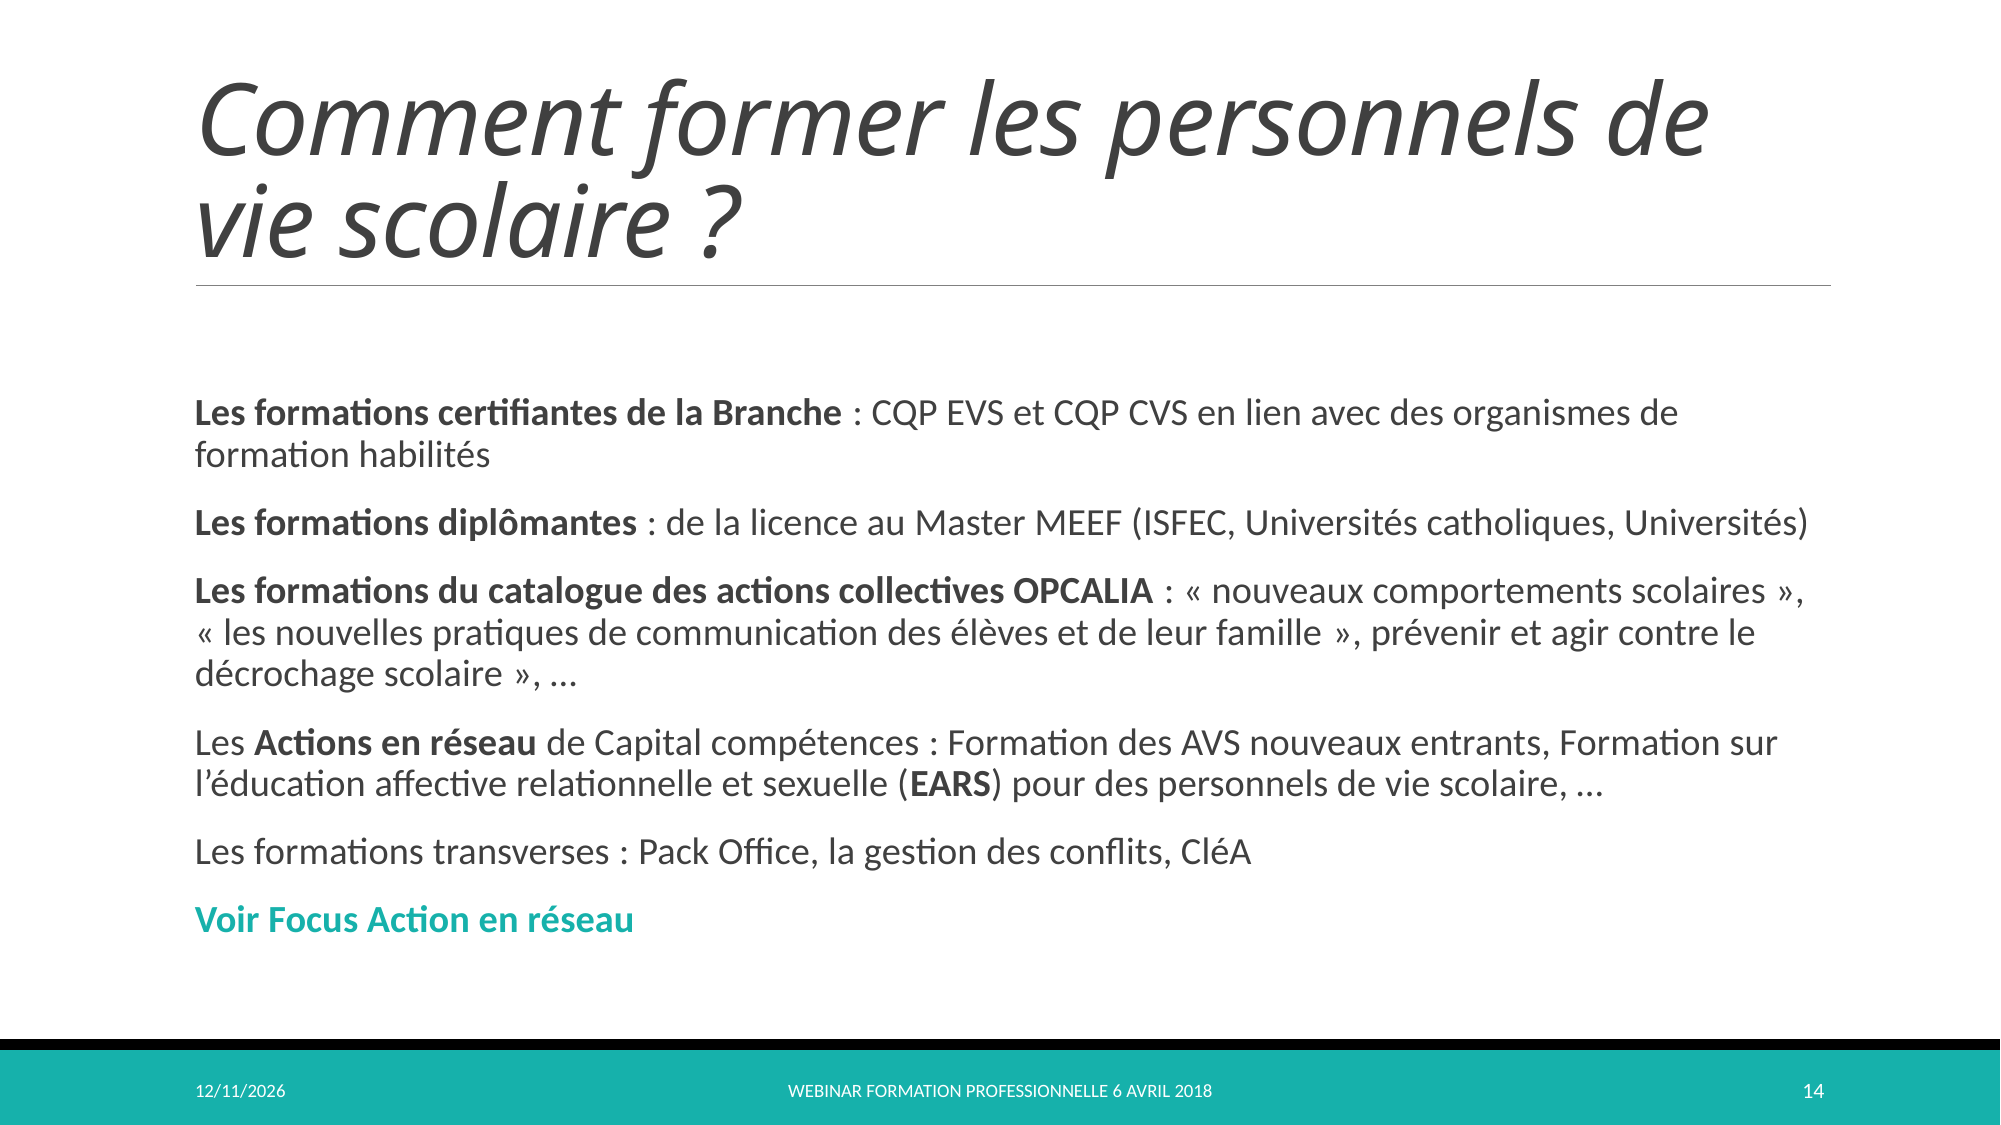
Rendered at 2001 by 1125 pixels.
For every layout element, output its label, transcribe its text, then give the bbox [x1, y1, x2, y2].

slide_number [180, 1059, 586, 1120]
list Les formations certifiantes de la Branche : CQP EVS et CQP CVS en lien avec des organismes de formation habilités Les formations diplômantes : de la licence au Master MEEF (ISFEC, Universités catholiques, Universités) Les formations du catalogue des actions collectives OPCALIA : « nouveaux comportements scolaires », « les nouvelles pratiques de communication des élèves et de leur famille », prévenir et agir contre le décrochage scolaire », … Les Actions en réseau de Capital compétences : Formation des AVS nouveaux entrants, Formation sur l’éducation affective relationnelle et sexuelle (EARS) pour des personnels de vie scolaire, … Les formations transverses : Pack Office, la gestion des conflits, CléA Voir Focus Action en réseau [180, 302, 1830, 963]
slide_number 14 [1624, 1059, 1840, 1120]
footer webinar Formation Professionnelle 6 avril 2018 [604, 1059, 1396, 1120]
title Comment former les personnels de vie scolaire ? [180, 47, 1830, 285]
